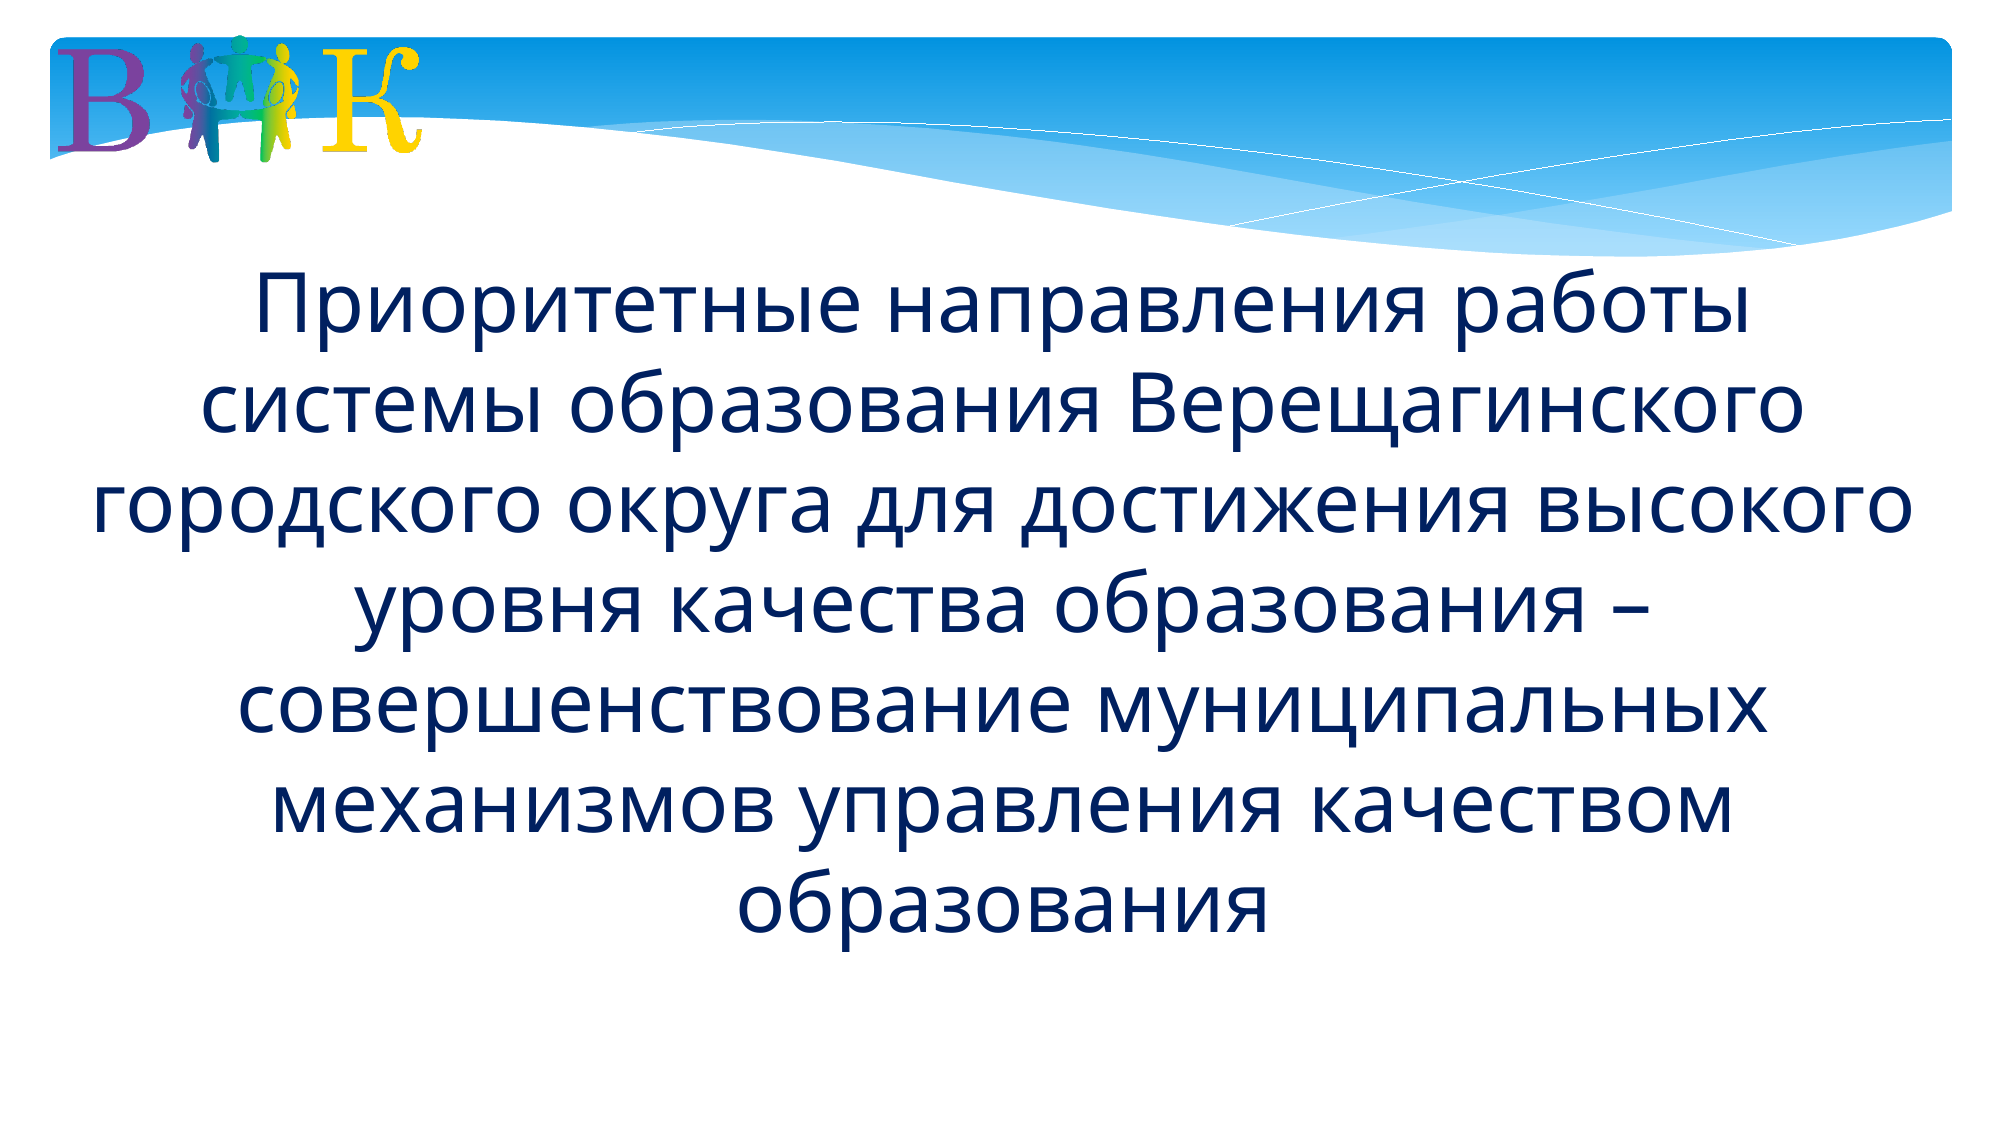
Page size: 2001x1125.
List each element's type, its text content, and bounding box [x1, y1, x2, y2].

text_box Приоритетные направления работы системы образования Верещагинского городского округа для достижения высокого уровня качества образования – совершенствование муниципальных механизмов управления качеством образования [71, 241, 1936, 851]
picture [28, 0, 466, 200]
